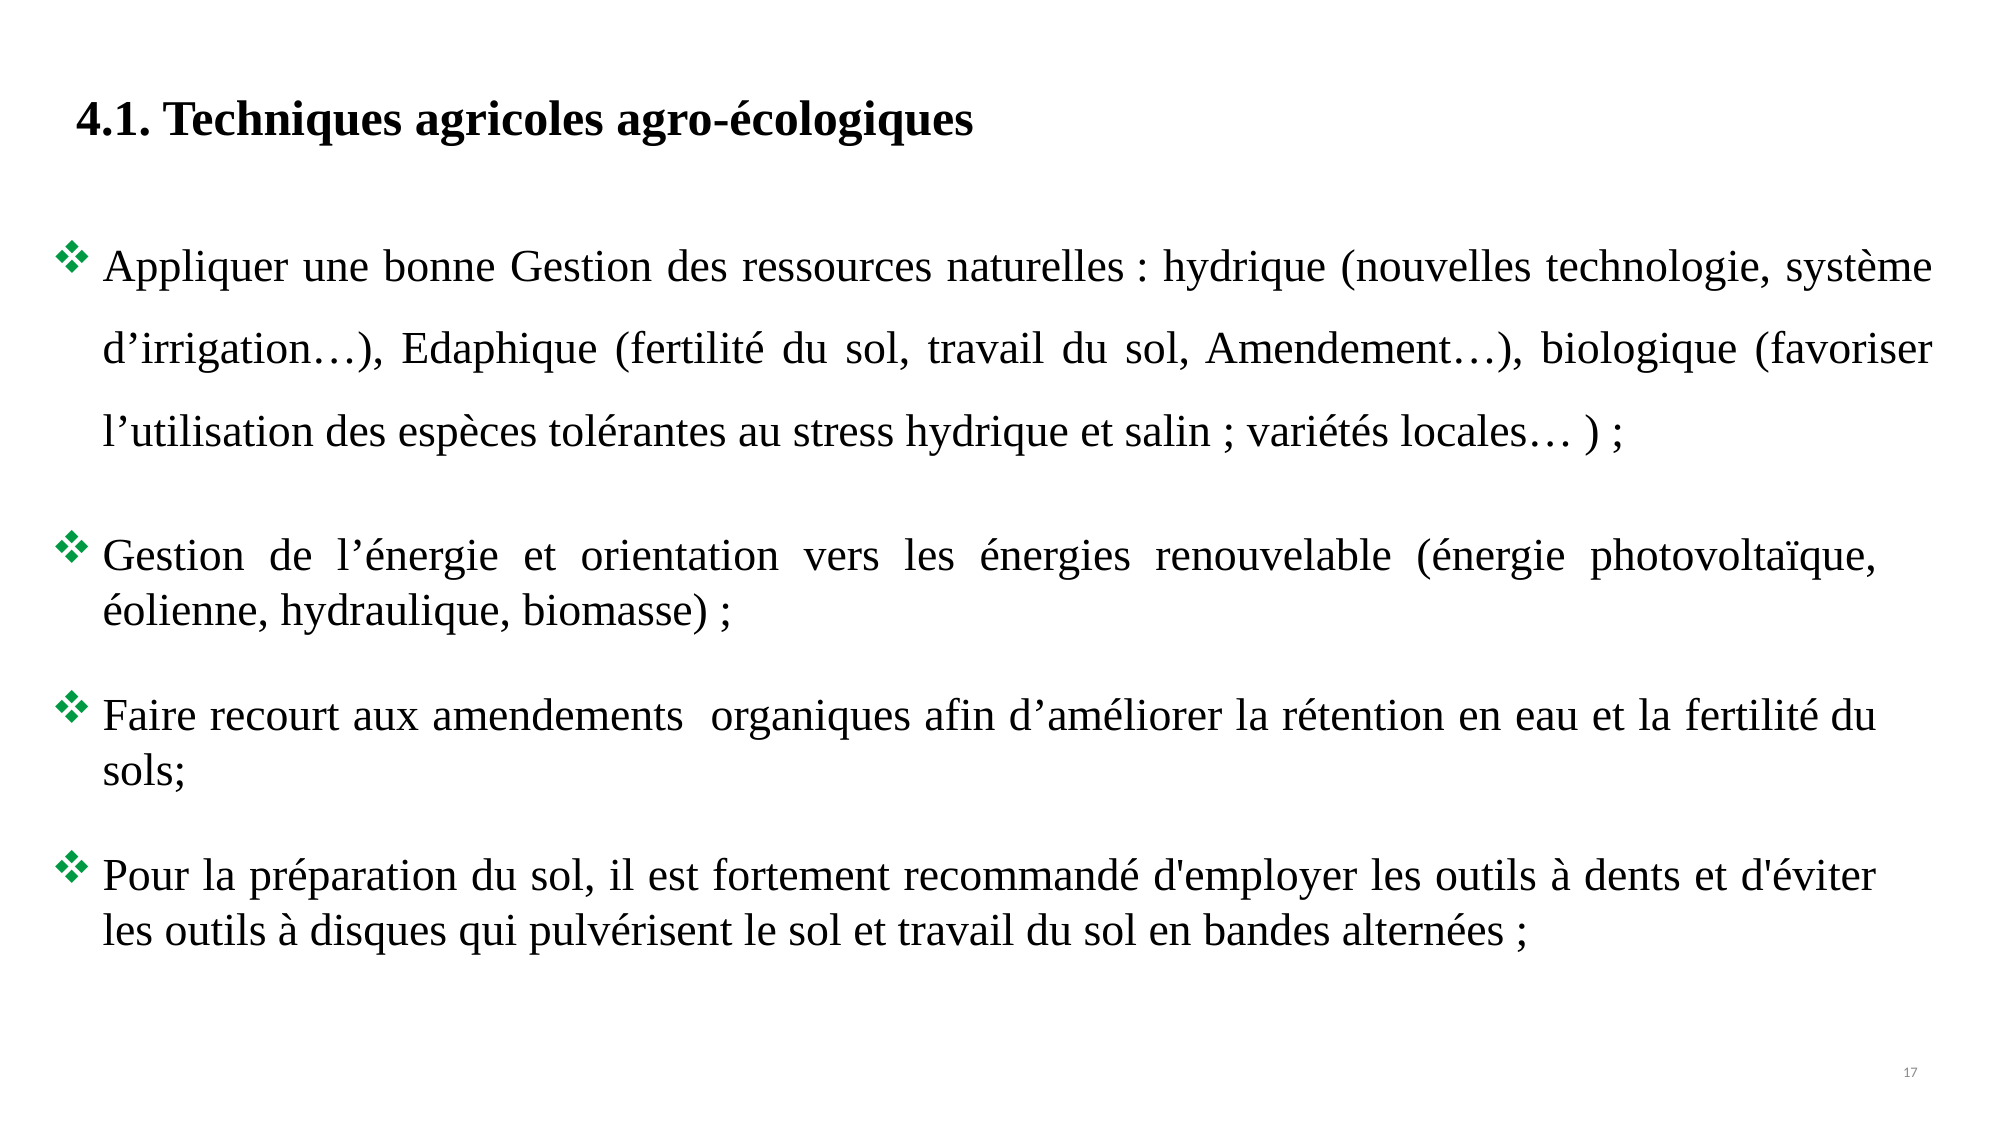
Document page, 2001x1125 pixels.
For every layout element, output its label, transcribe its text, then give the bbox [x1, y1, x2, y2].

text_box 4.1. Techniques agricoles agro-écologiques [61, 78, 1918, 153]
slide_number 17 [1867, 1062, 1918, 1081]
list Appliquer une bonne Gestion des ressources naturelles : hydrique (nouvelles technologie, système d’irrigation…), Edaphique (fertilité du sol, travail du sol, Amendement…), biologique (favoriser l’utilisation des espèces tolérantes au stress hydrique et salin ; variétés locales… ) ; [38, 201, 1948, 468]
text_box Gestion de l’énergie et orientation vers les énergies renouvelable (énergie photovoltaïque, éolienne, hydraulique, biomasse) ; Faire recourt aux amendements organiques afin d’améliorer la rétention en eau et la fertilité du sols; Pour la préparation du sol, il est fortement recommandé d'employer les outils à dents et d'éviter les outils à disques qui pulvérisent le sol et travail du sol en bandes alternées ; [37, 517, 1893, 1013]
